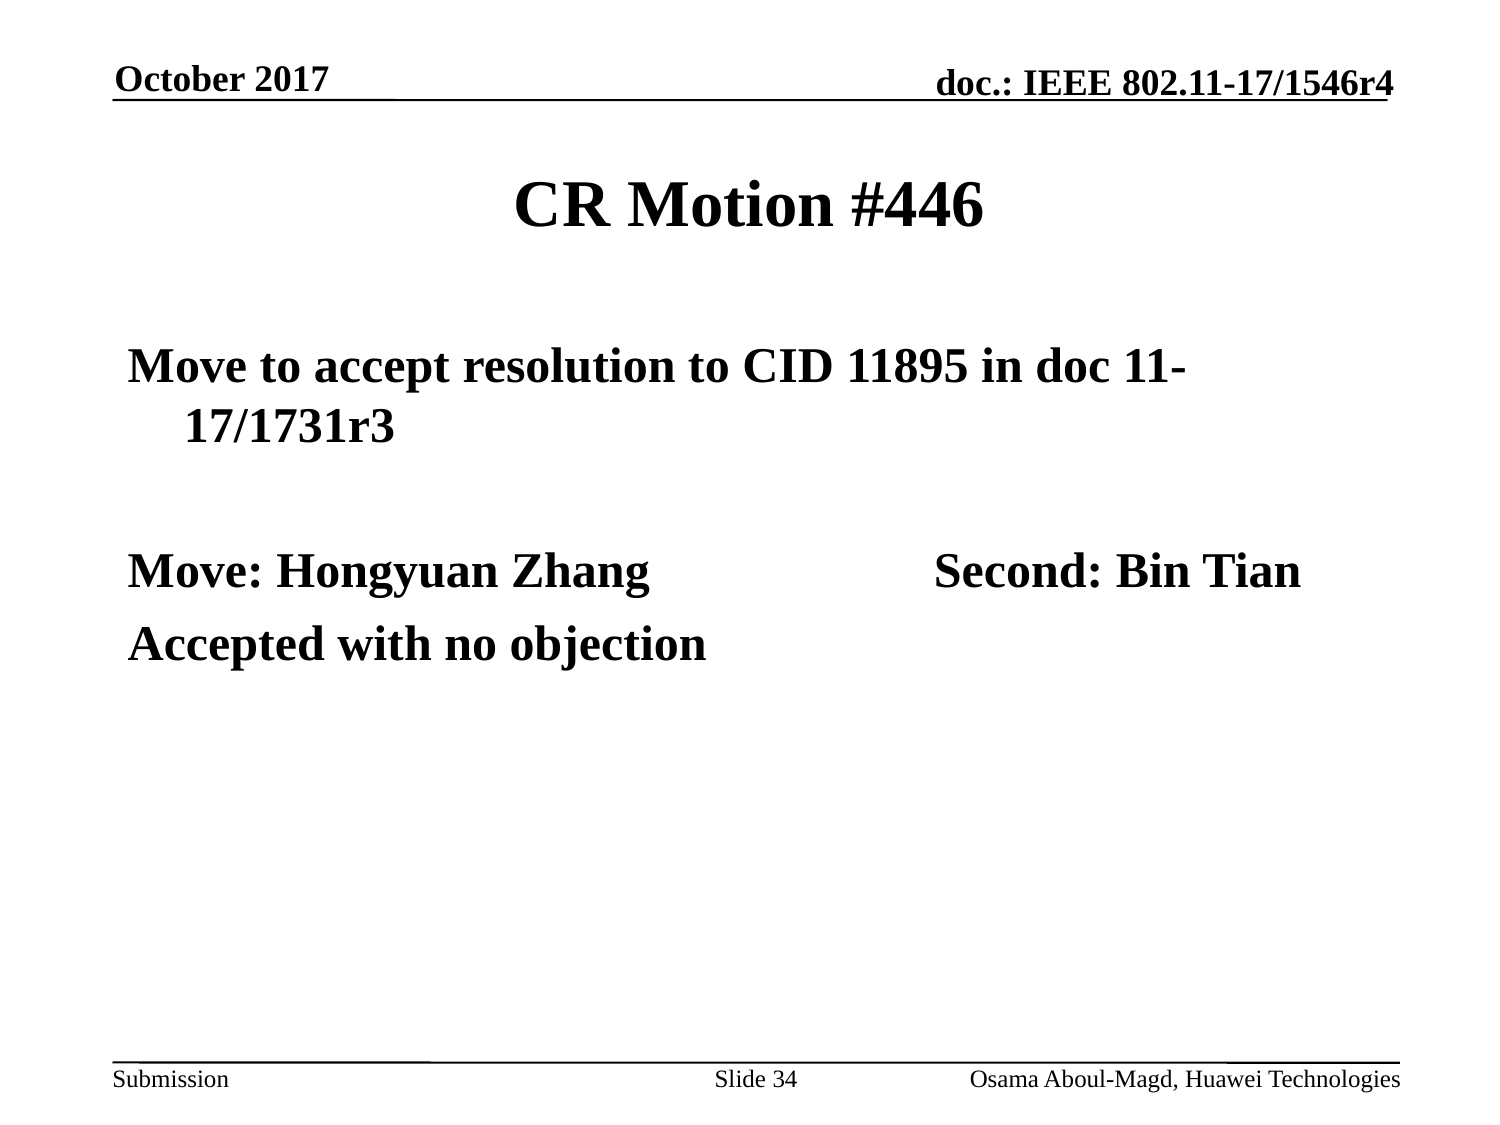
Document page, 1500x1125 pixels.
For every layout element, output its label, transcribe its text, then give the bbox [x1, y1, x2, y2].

footer Osama Aboul-Magd, Huawei Technologies [878, 1061, 1402, 1093]
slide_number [114, 54, 423, 100]
slide_number Slide 34 [712, 1061, 800, 1123]
title CR Motion #446 [112, 112, 1388, 288]
list Move to accept resolution to CID 11895 in doc 11-17/1731r3 Move: Hongyuan Zhang Second: Bin Tian Accepted with no objection [112, 324, 1388, 1000]
